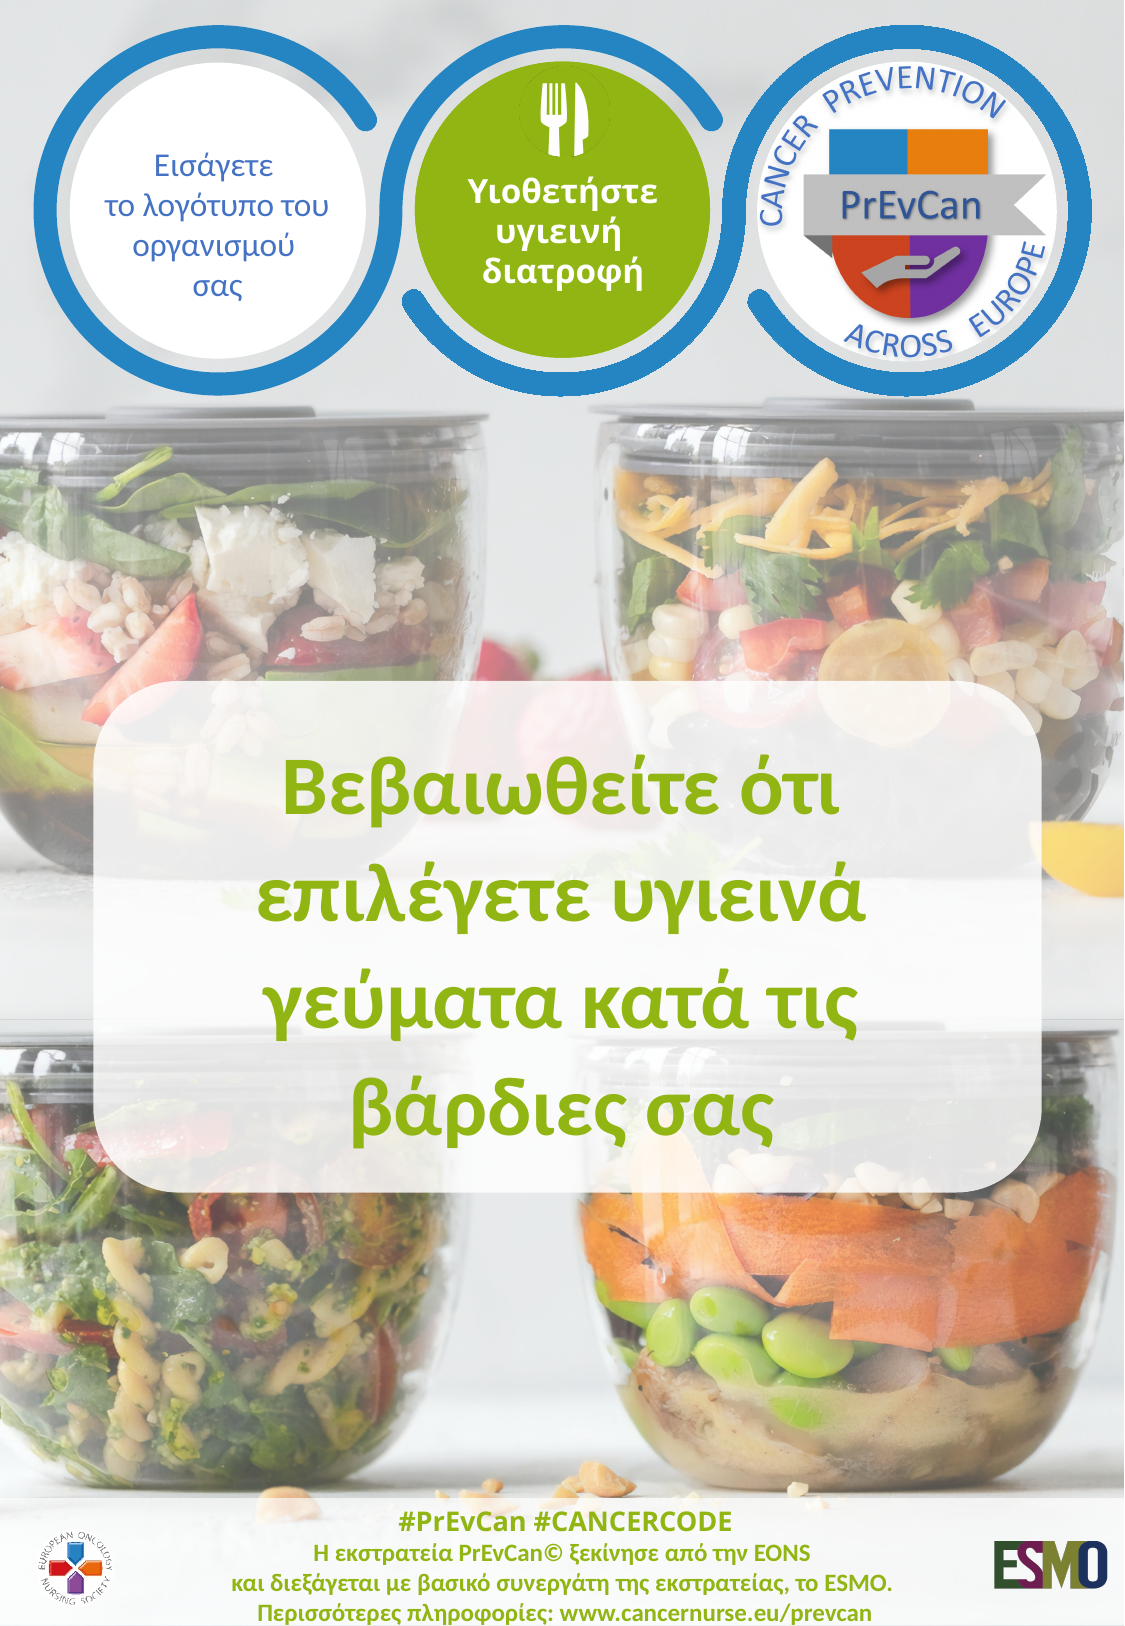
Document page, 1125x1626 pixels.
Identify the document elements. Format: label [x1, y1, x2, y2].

text_box [0, 0, 1125, 1625]
